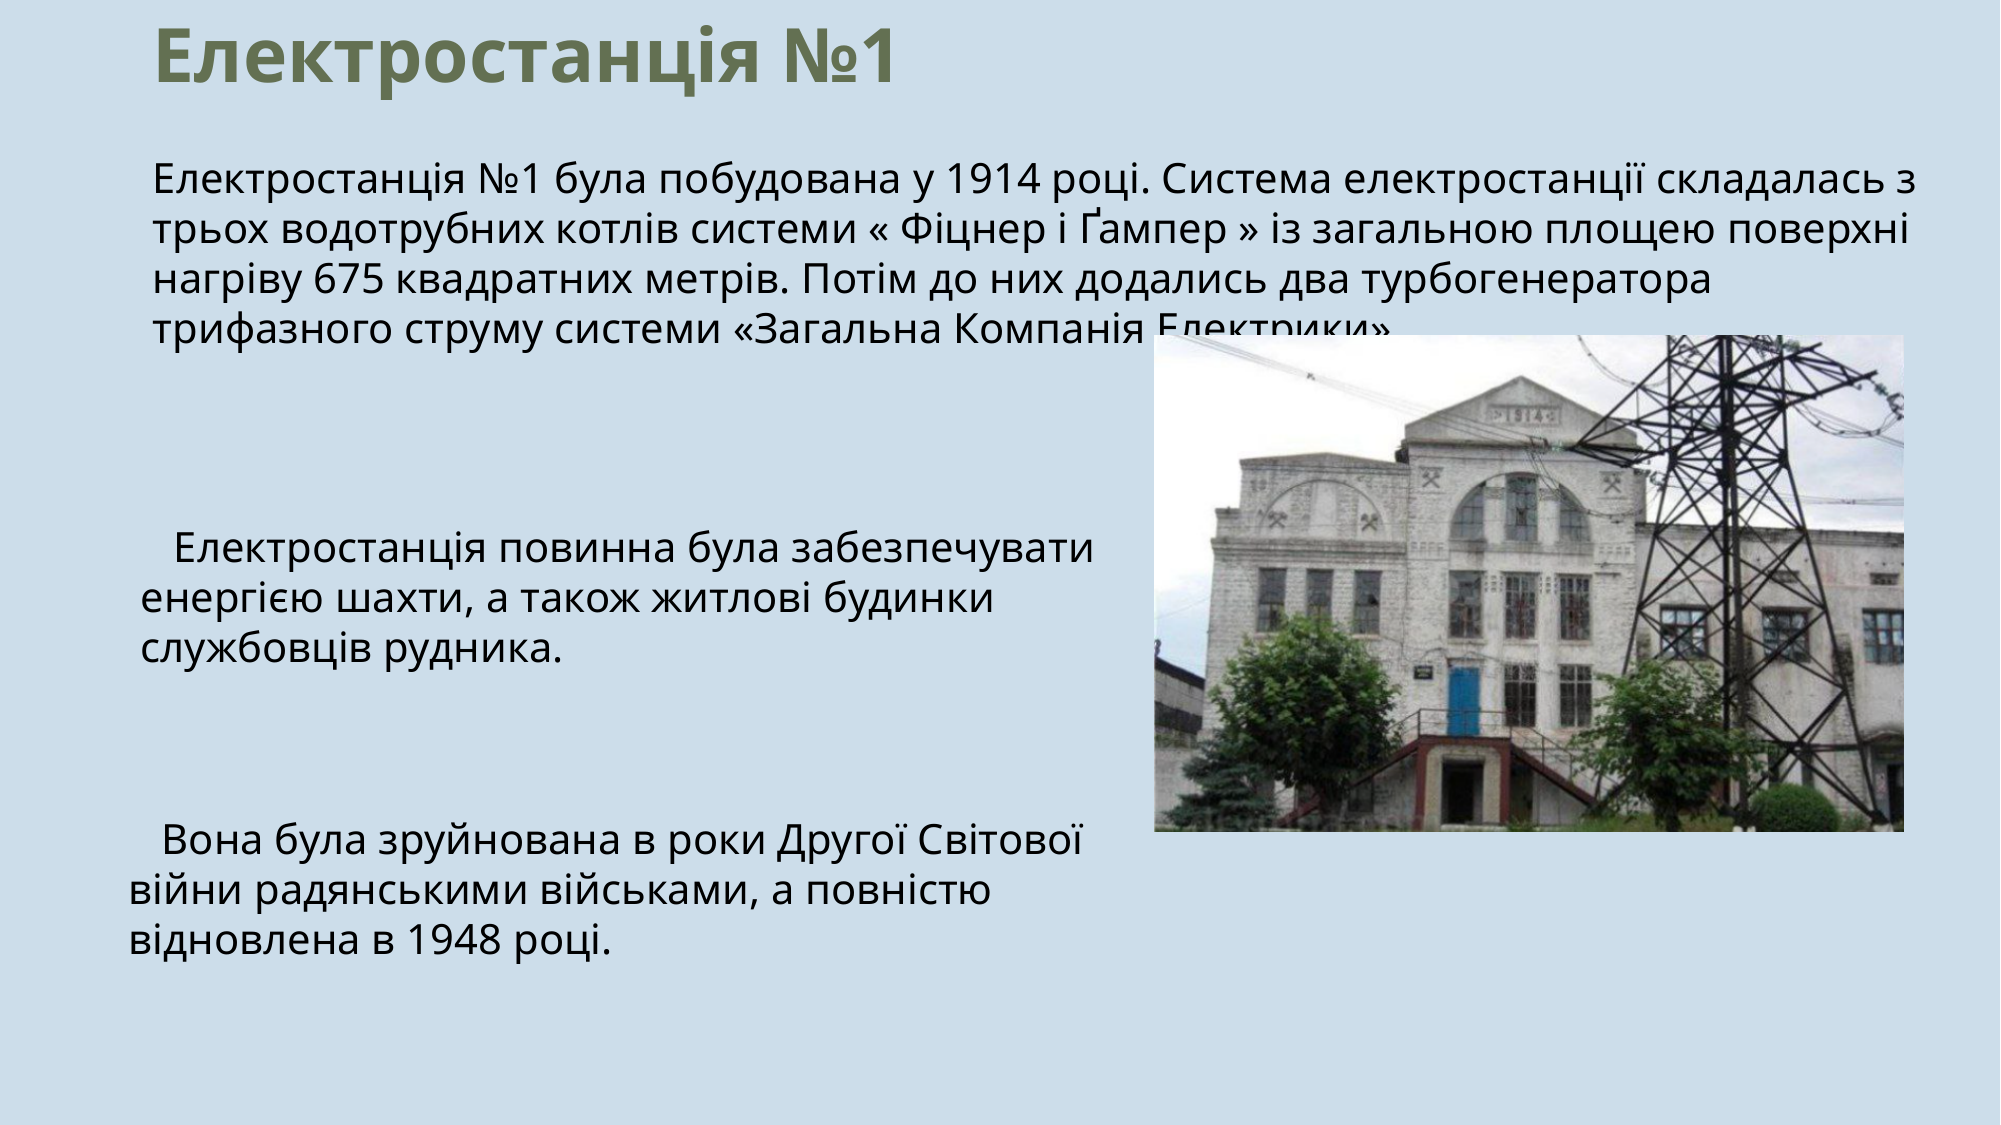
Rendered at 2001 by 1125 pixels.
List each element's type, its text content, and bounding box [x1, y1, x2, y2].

picture [1154, 335, 1904, 832]
text_box Електростанція №1 [138, 0, 1710, 105]
text_box Вона була зруйнована в роки Другої Світової війни радянськими військами, а повністю відновлена в 1948 році. [113, 805, 1155, 971]
text_box Електростанція №1 була побудована у 1914 році. Система електростанції складалась з трьох водотрубних котлів системи « Фіцнер і Ґампер » із загальною площею поверхні нагріву 675 квадратних метрів. Потім до них додались два турбогенератора трифазного струму системи «Загальна Компанія Електрики». [138, 144, 1978, 360]
text_box Електростанція повинна була забезпечувати енергією шахти, а також житлові будинки службовців рудника. [126, 513, 1154, 679]
